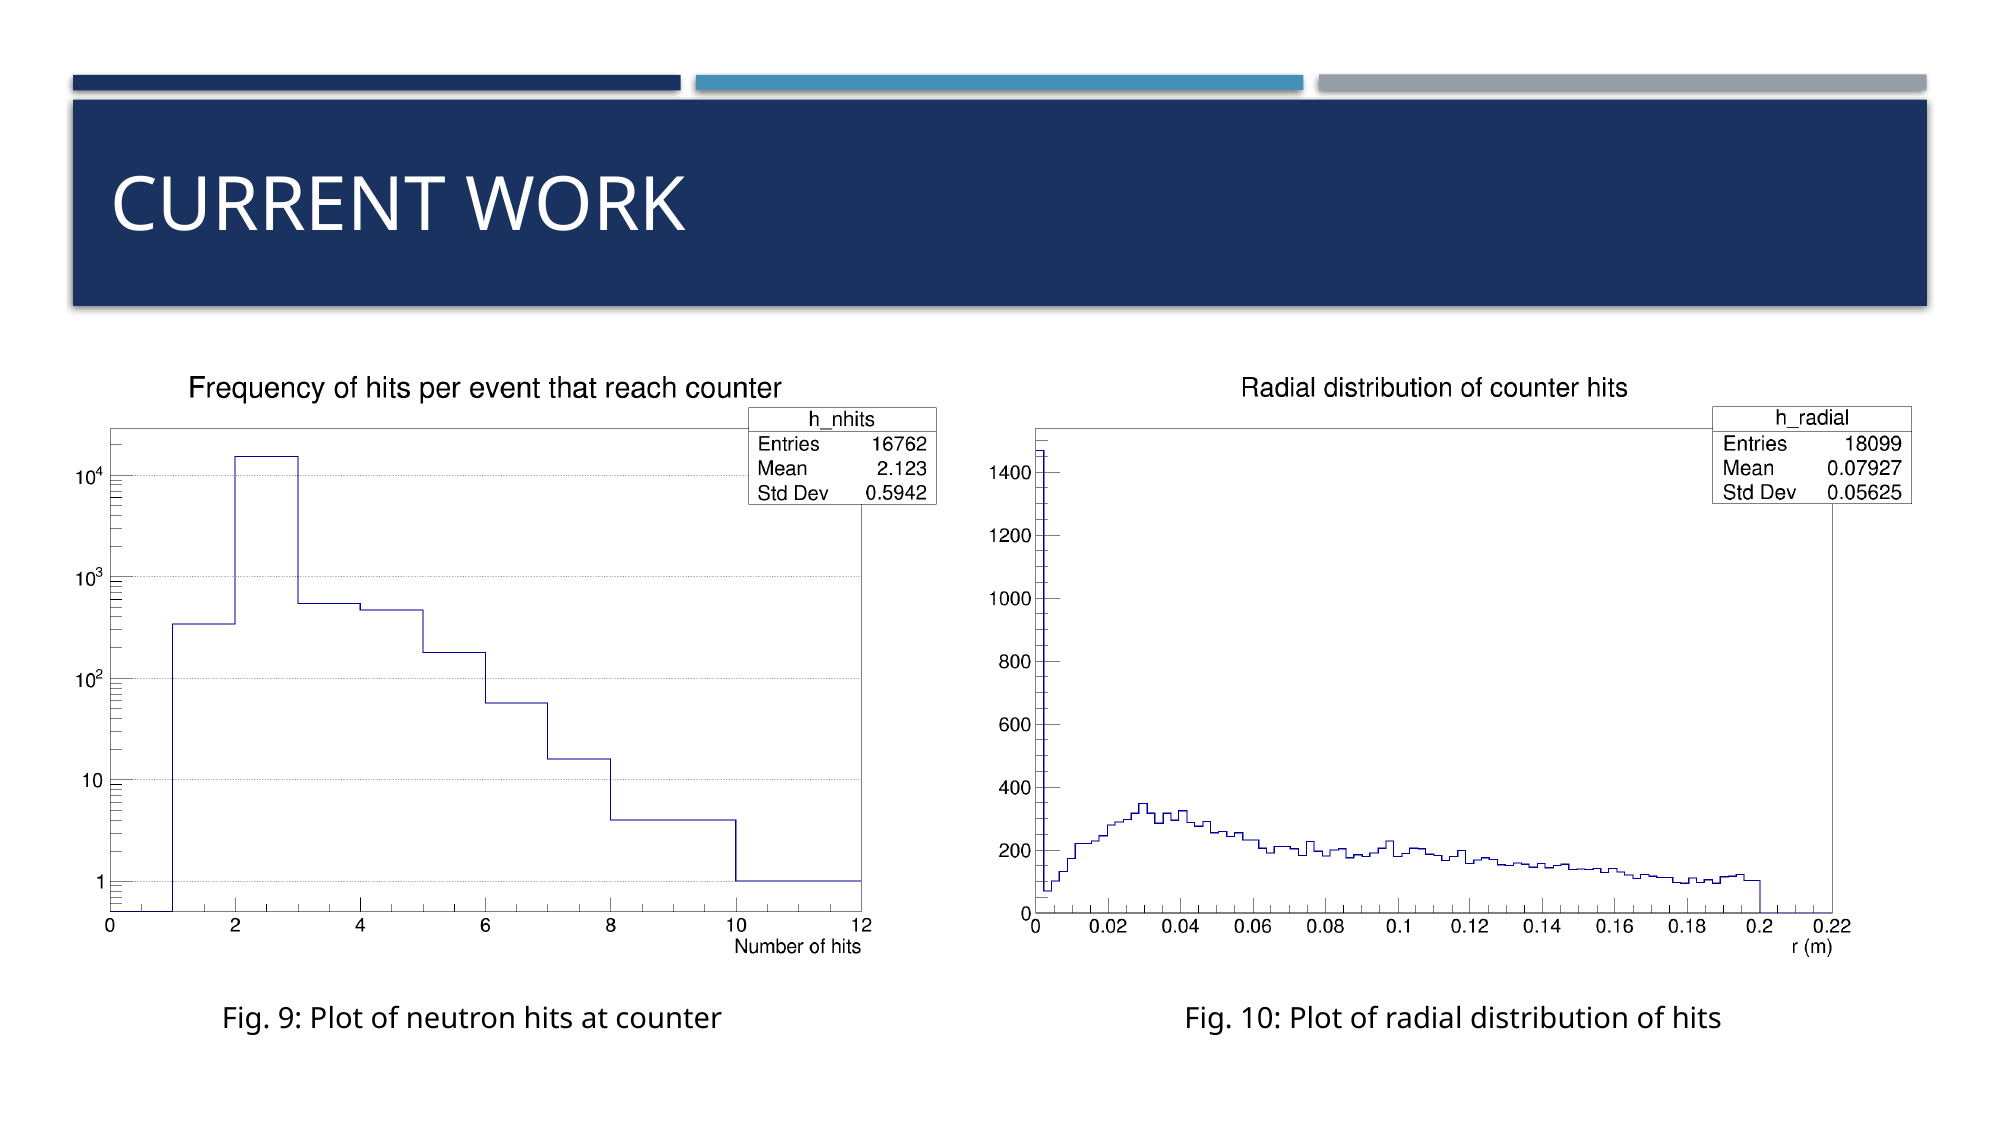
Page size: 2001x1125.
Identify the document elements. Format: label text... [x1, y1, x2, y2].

text_box Fig. 9: Plot of neutron hits at counter [0, 991, 945, 1042]
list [978, 367, 1928, 960]
title Current work [95, 119, 1905, 282]
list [60, 367, 951, 960]
text_box Fig. 10: Plot of radial distribution of hits [979, 991, 1928, 1042]
